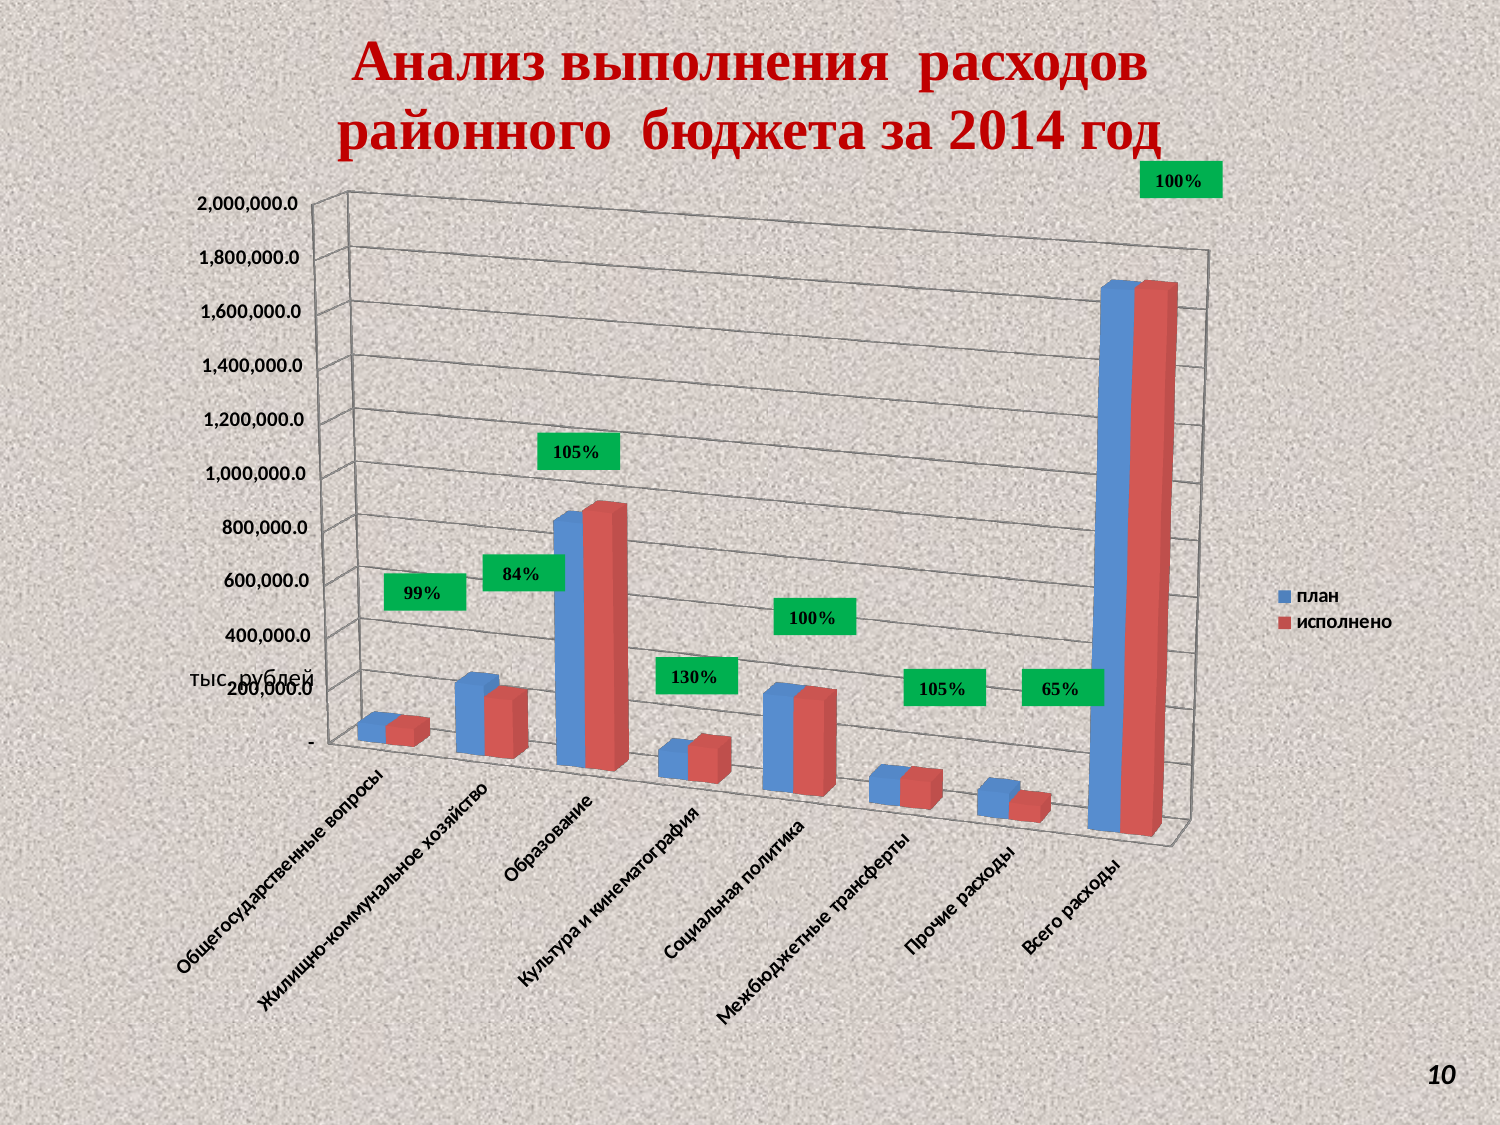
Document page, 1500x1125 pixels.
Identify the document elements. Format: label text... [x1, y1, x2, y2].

slide_number 10 [1074, 1042, 1471, 1103]
text_box Анализ выполнения расходов районного бюджета за 2014 год [0, 0, 1500, 184]
text_box 100% [1139, 160, 1223, 171]
chart [111, 172, 1412, 1047]
